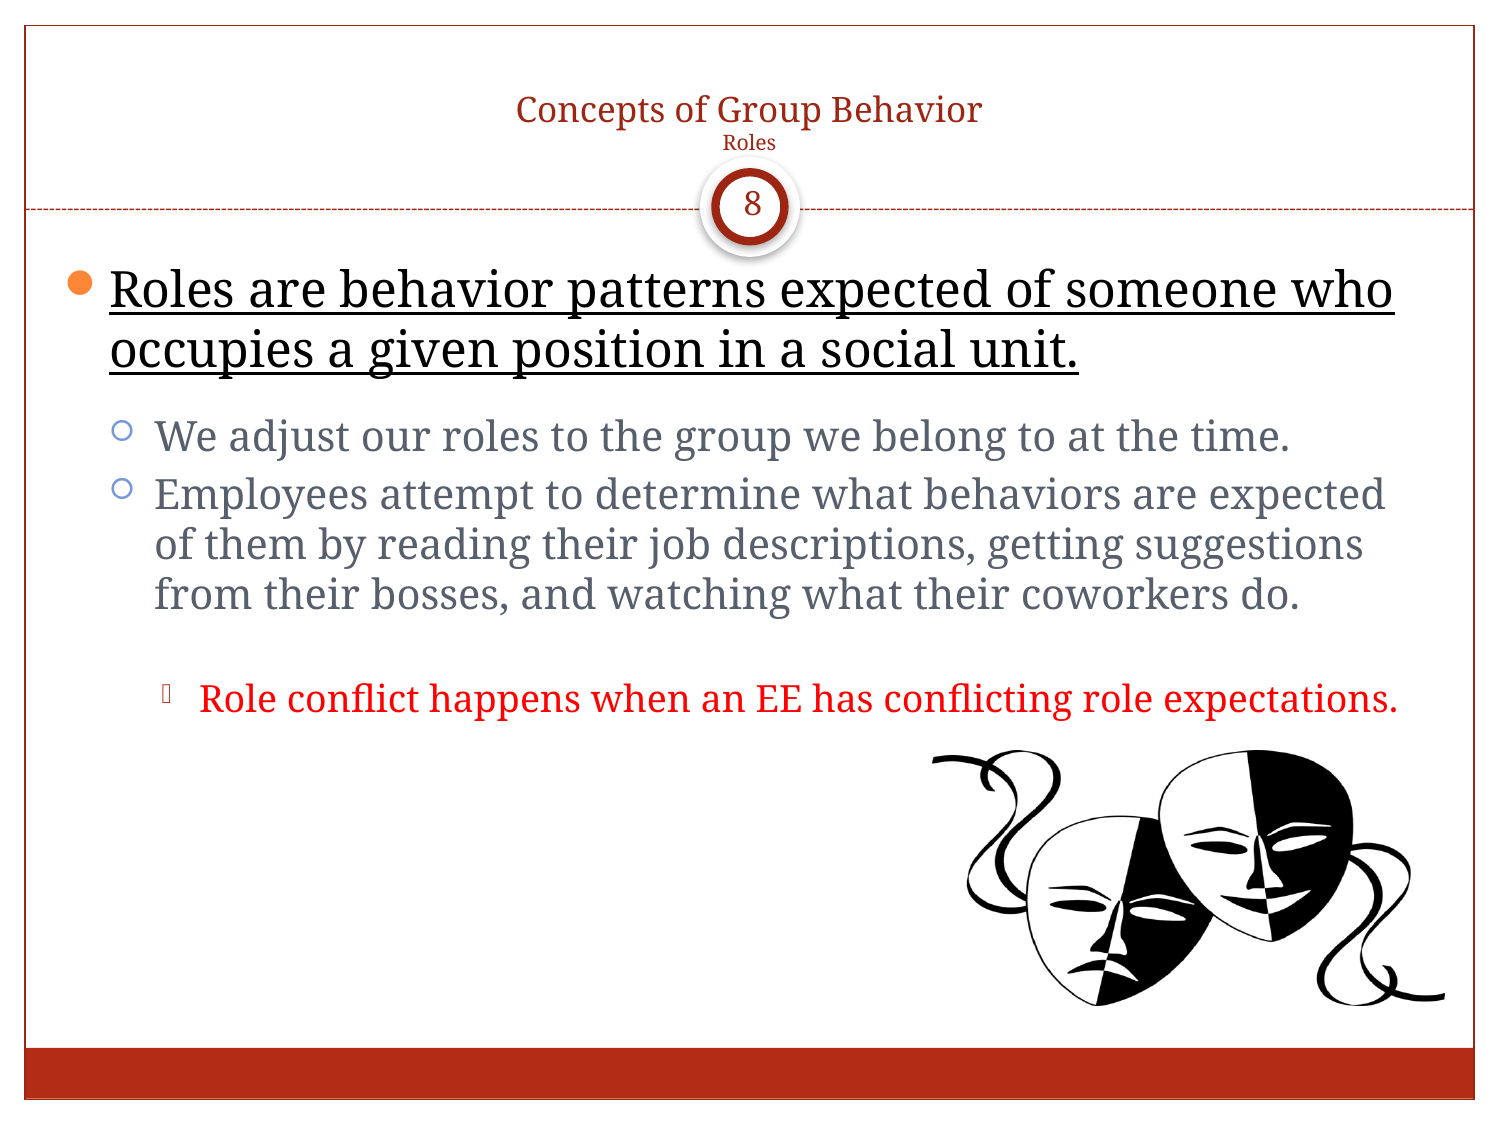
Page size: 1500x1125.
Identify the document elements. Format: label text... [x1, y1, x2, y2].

slide_number 8 [715, 168, 791, 241]
title Concepts of Group Behavior Roles [49, 37, 1450, 162]
list Roles are behavior patterns expected of someone who occupies a given position in a social unit. We adjust our roles to the group we belong to at the time. Employees attempt to determine what behaviors are expected of them by reading their job descriptions, getting suggestions from their bosses, and watching what their coworkers do. Role conflict happens when an EE has conflicting role expectations. [49, 250, 1445, 1001]
picture [931, 750, 1445, 1006]
